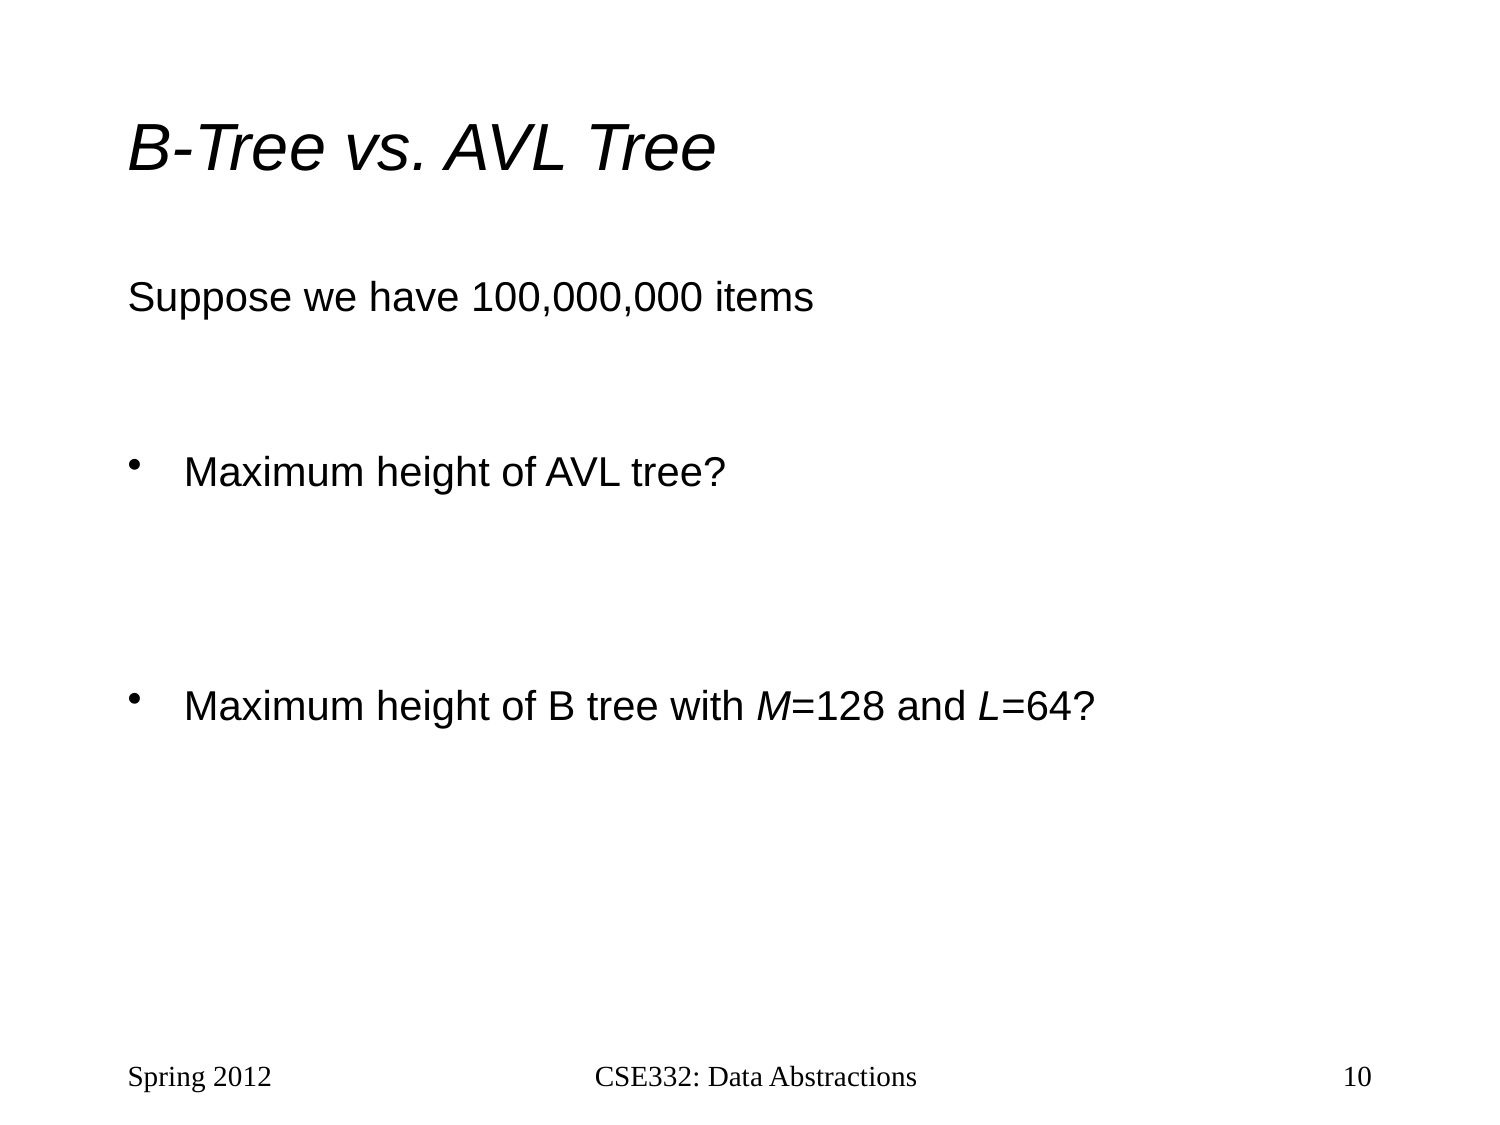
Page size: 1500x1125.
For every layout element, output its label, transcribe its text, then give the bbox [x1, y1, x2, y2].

list Suppose we have 100,000,000 items Maximum height of AVL tree? Maximum height of B tree with M=128 and L=64? [112, 262, 1388, 1001]
title B-Tree vs. AVL Tree [112, 49, 1388, 238]
footer CSE332: Data Abstractions [474, 1049, 1038, 1125]
slide_number Spring 2012 [112, 1049, 426, 1125]
slide_number 10 [1074, 1049, 1388, 1125]
